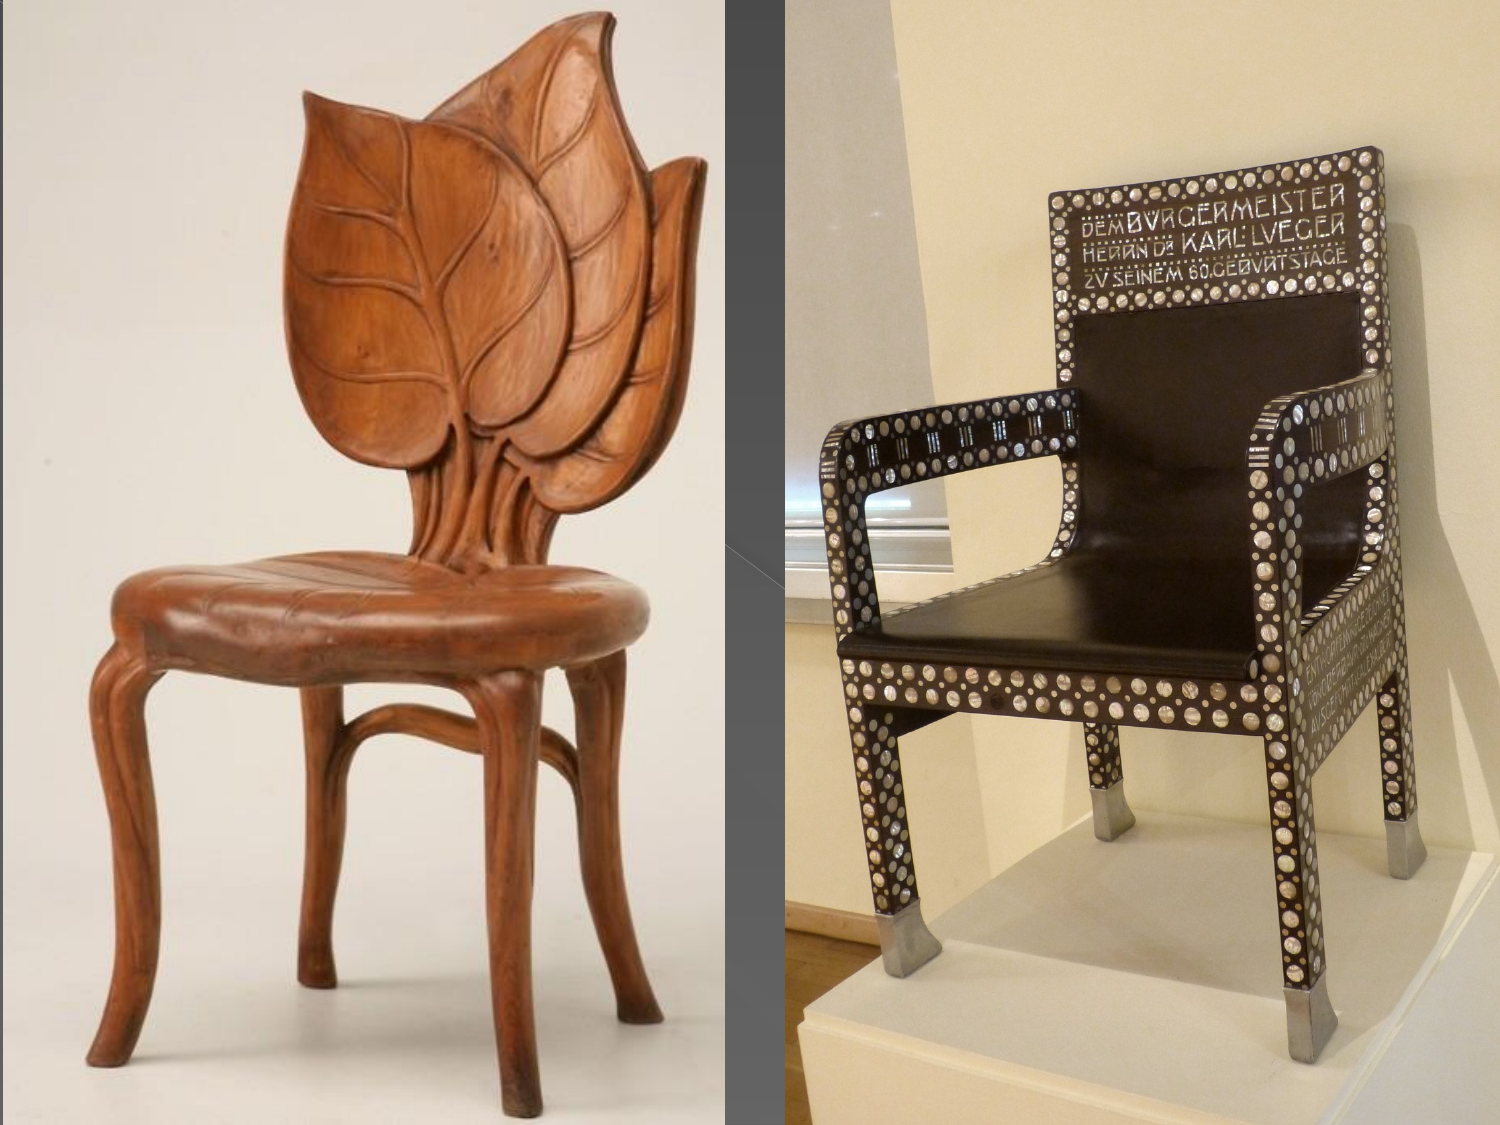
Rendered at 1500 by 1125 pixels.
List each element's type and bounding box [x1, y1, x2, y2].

list [784, 0, 1500, 1125]
list [3, 0, 726, 1125]
